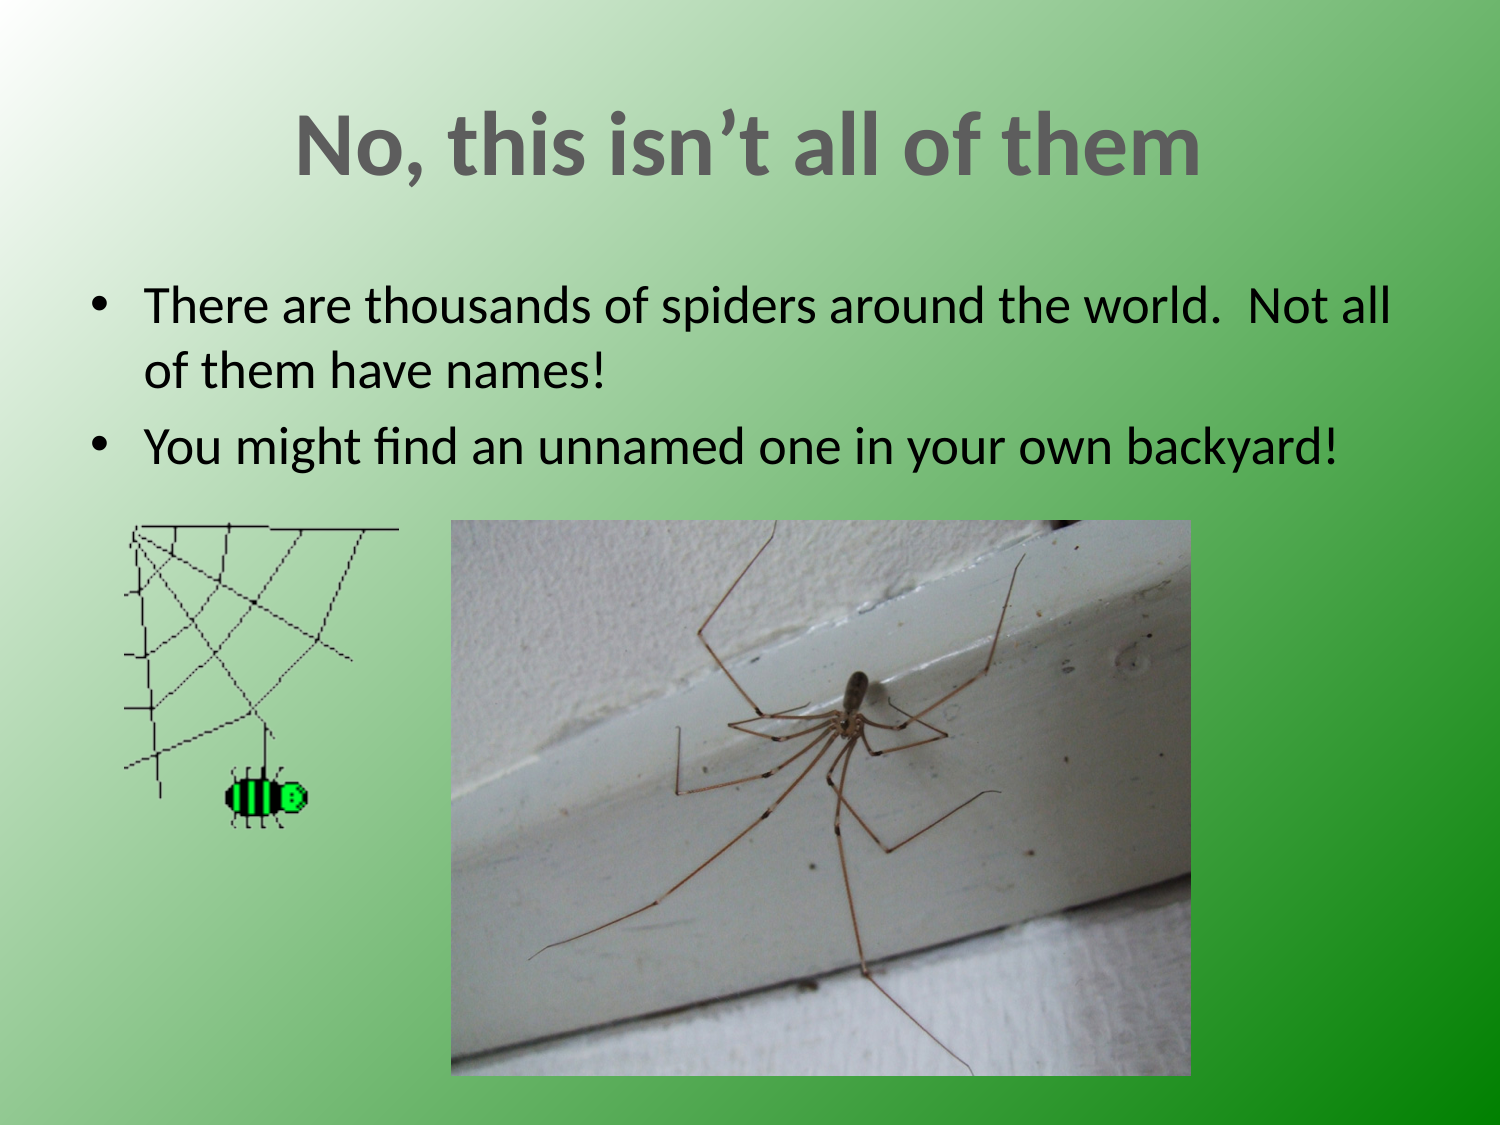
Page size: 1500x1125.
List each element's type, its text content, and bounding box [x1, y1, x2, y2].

picture [124, 520, 399, 1116]
title No, this isn’t all of them [75, 45, 1425, 233]
list There are thousands of spiders around the world. Not all of them have names! You might find an unnamed one in your own backyard! [75, 262, 1425, 487]
picture [450, 520, 1191, 1077]
